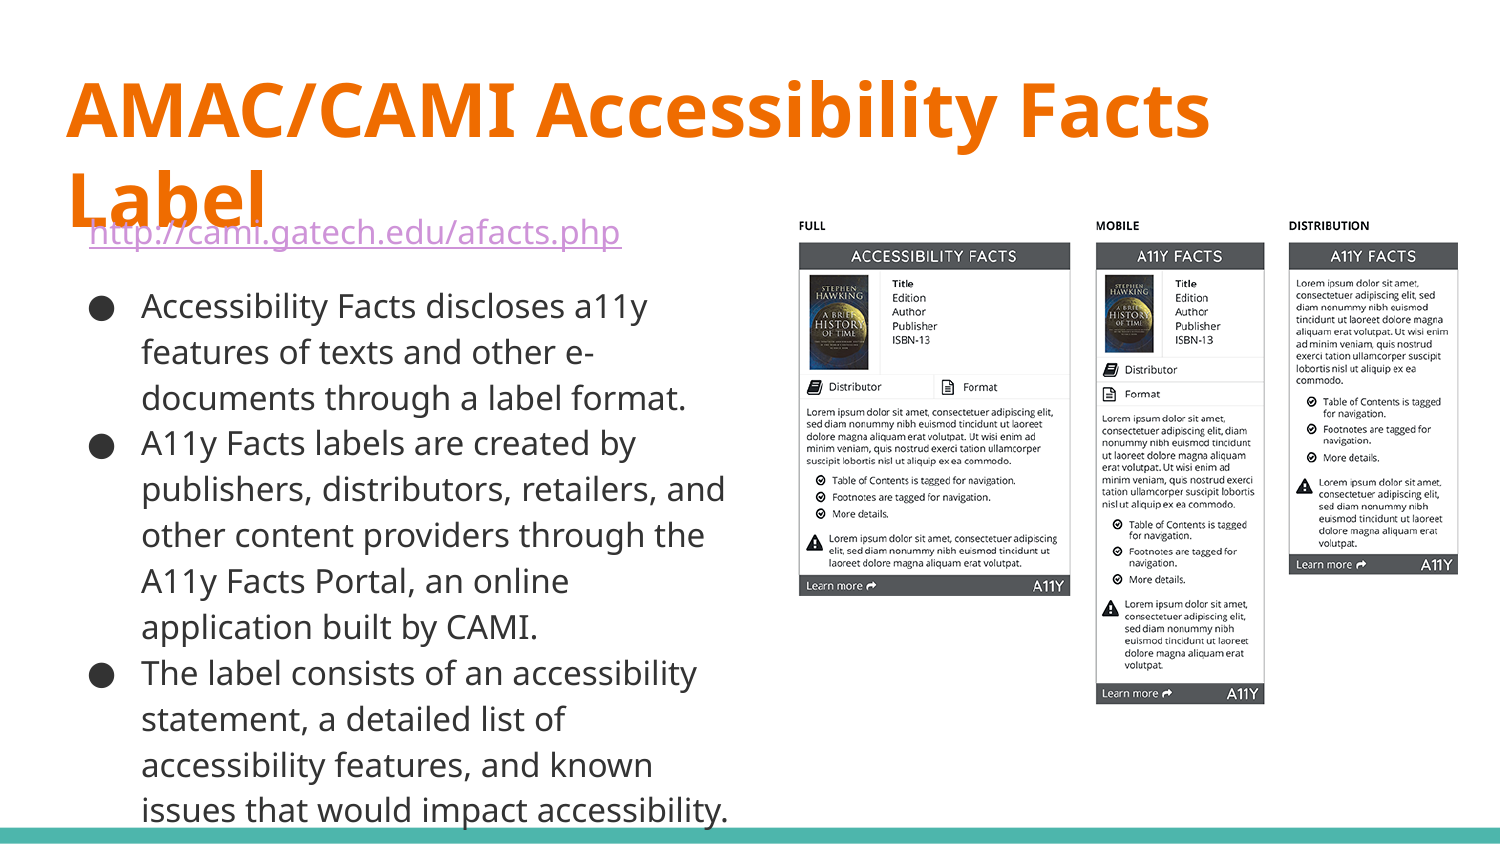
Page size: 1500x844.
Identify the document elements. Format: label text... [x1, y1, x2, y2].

title AMAC/CAMI Accessibility Facts Label [51, 47, 1449, 164]
picture [759, 176, 1500, 750]
list http://cami.gatech.edu/afacts.php Accessibility Facts discloses a11y features of texts and other e-documents through a label format. A11y Facts labels are created by publishers, distributors, retailers, and other content providers through the A11y Facts Portal, an online application built by CAMI. The label consists of an accessibility statement, a detailed list of accessibility features, and known issues that would impact accessibility. [51, 189, 771, 806]
